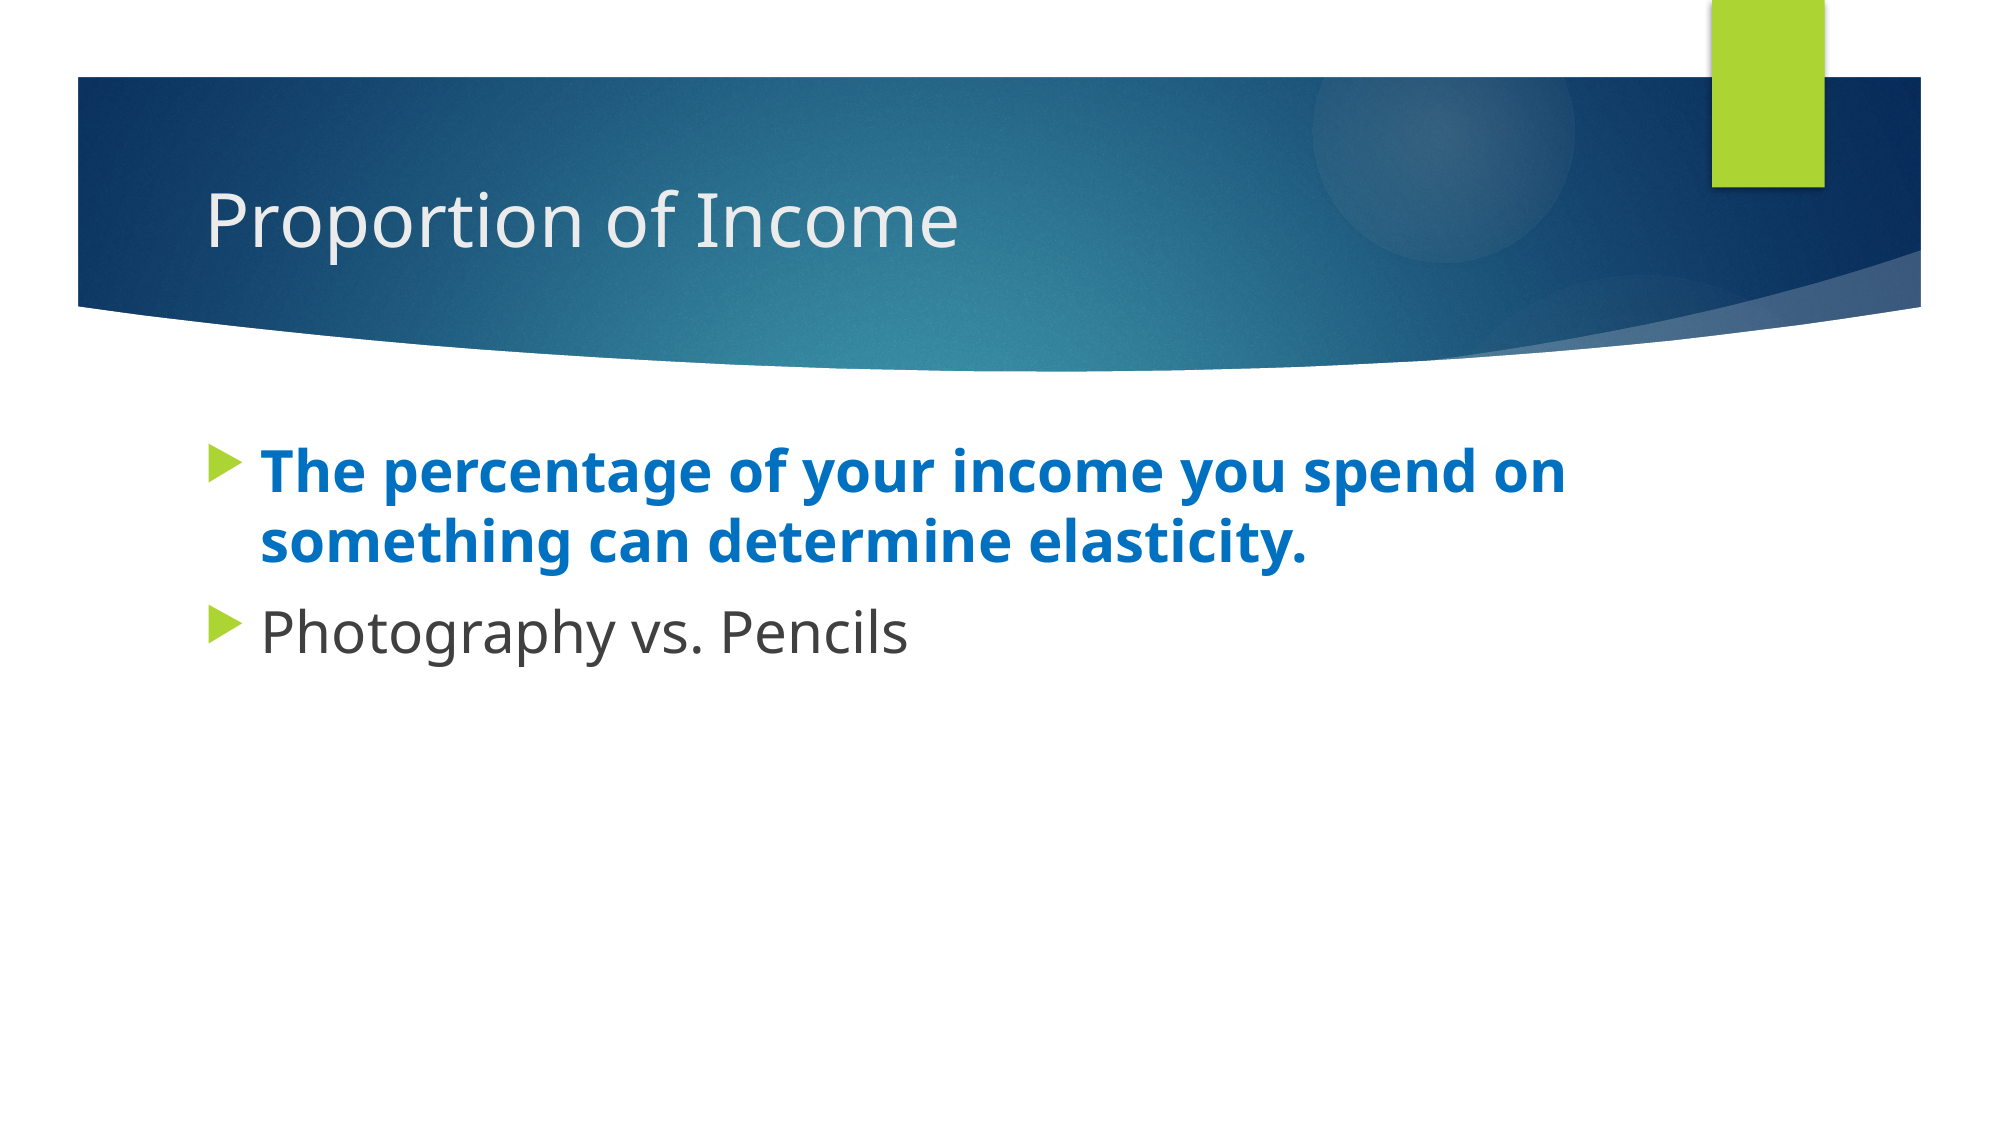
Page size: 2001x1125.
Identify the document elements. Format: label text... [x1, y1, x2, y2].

list The percentage of your income you spend on something can determine elasticity. Photography vs. Pencils [189, 427, 1627, 988]
title Proportion of Income [189, 159, 1627, 276]
